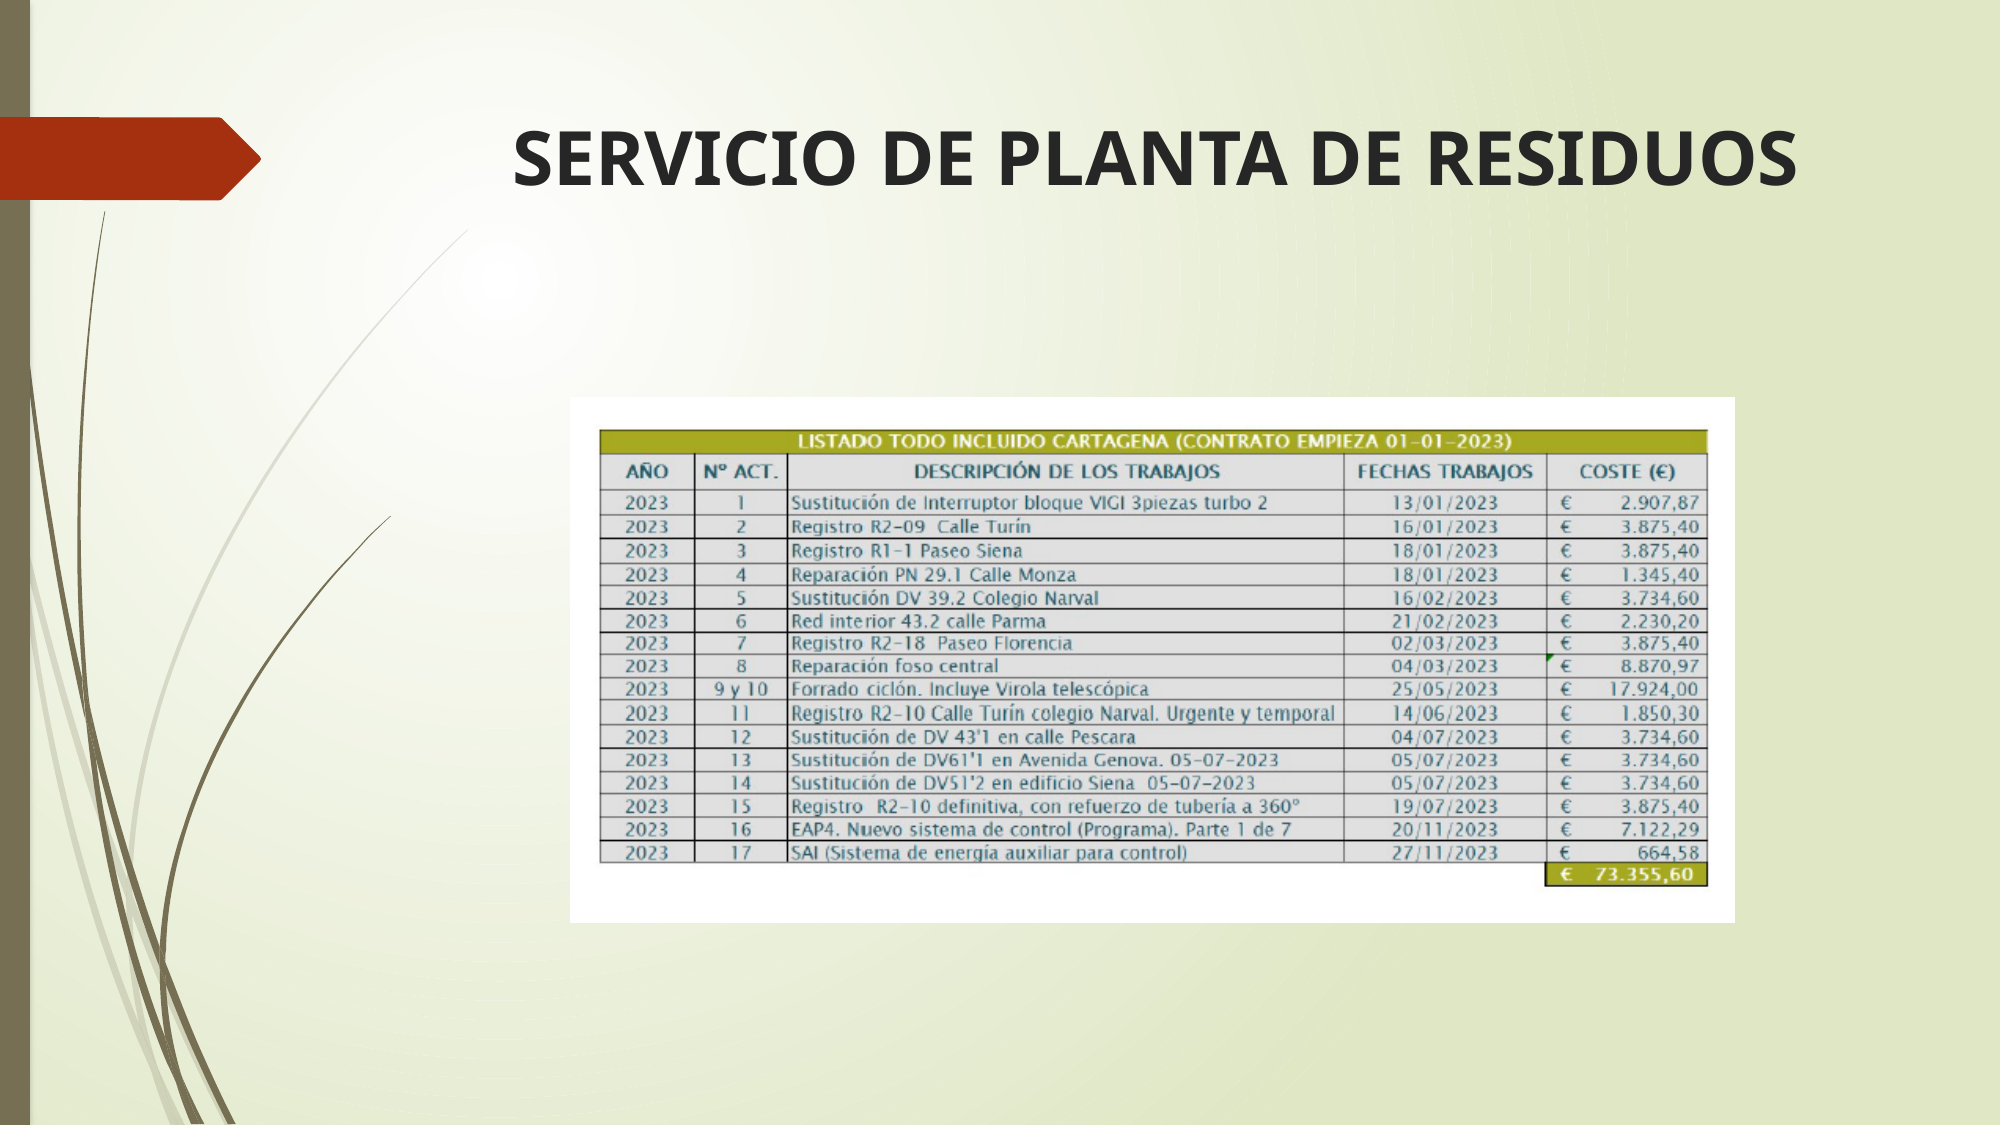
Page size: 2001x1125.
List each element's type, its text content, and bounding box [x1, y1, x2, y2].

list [570, 397, 1736, 923]
title SERVICIO DE PLANTA DE RESIDUOS [425, 102, 1888, 313]
